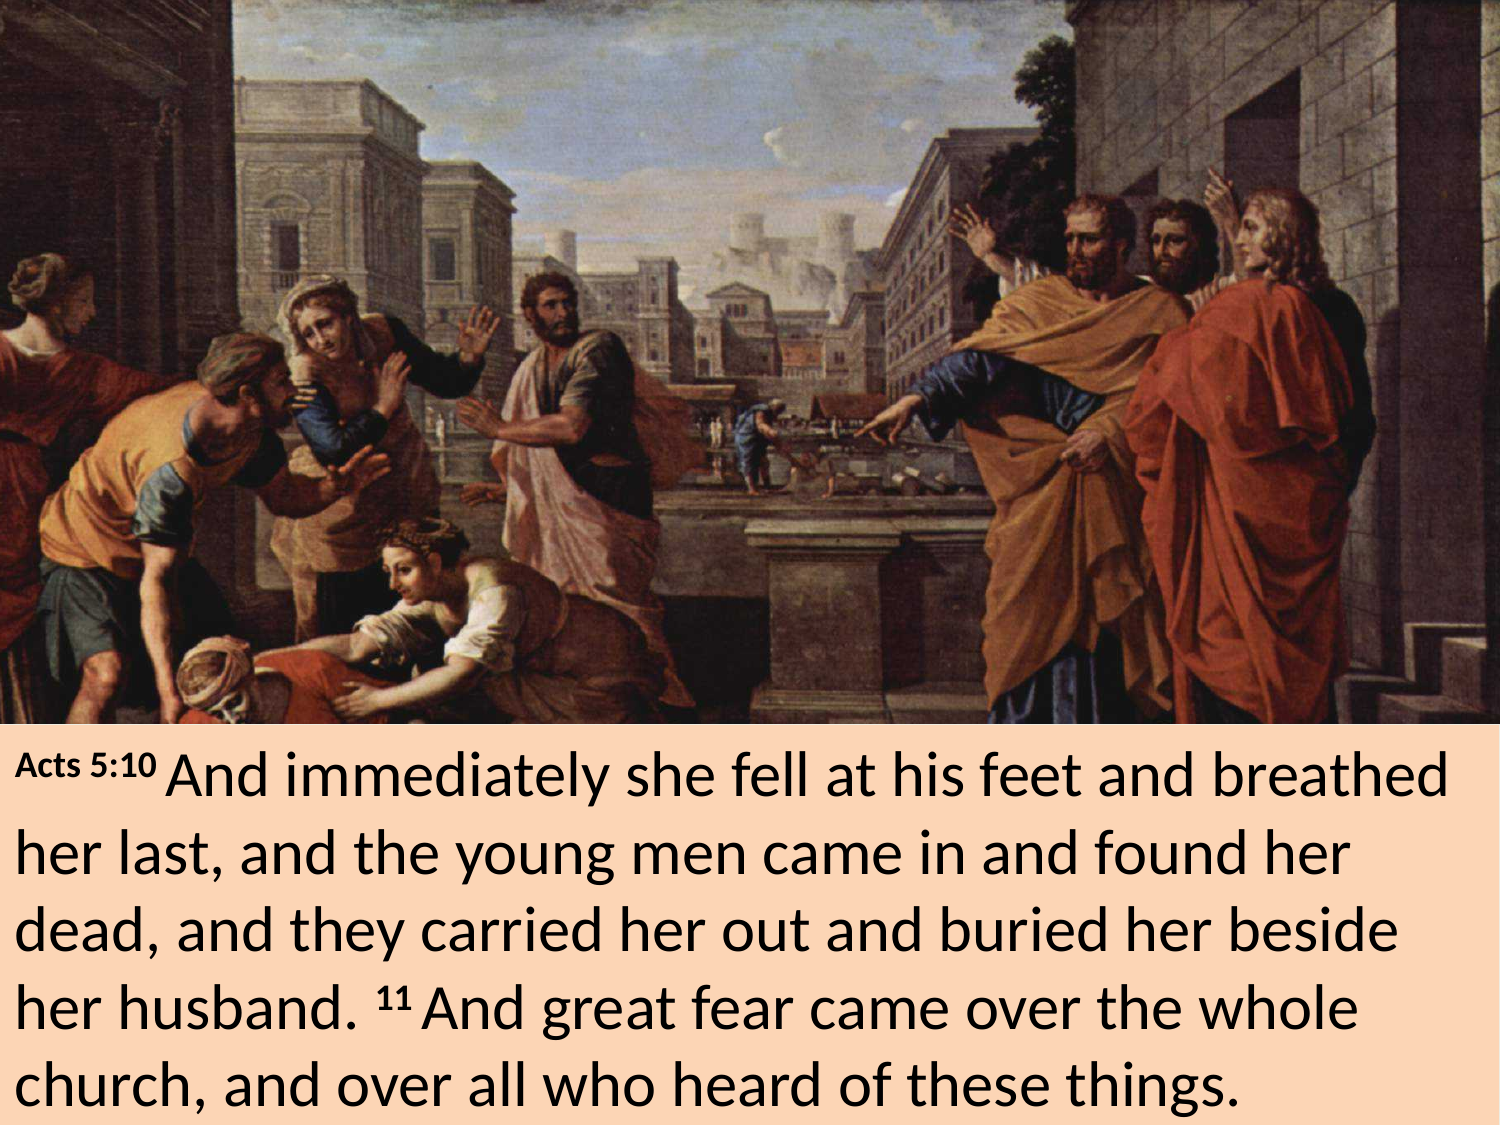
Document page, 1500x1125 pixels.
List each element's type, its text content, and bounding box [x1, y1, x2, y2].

text_box Acts 5:10 And immediately she fell at his feet and breathed her last, and the young men came in and found her dead, and they carried her out and buried her beside her husband. 11 And great fear came over the whole church, and over all who heard of these things. [0, 1032, 1500, 1125]
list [0, 0, 1500, 1026]
